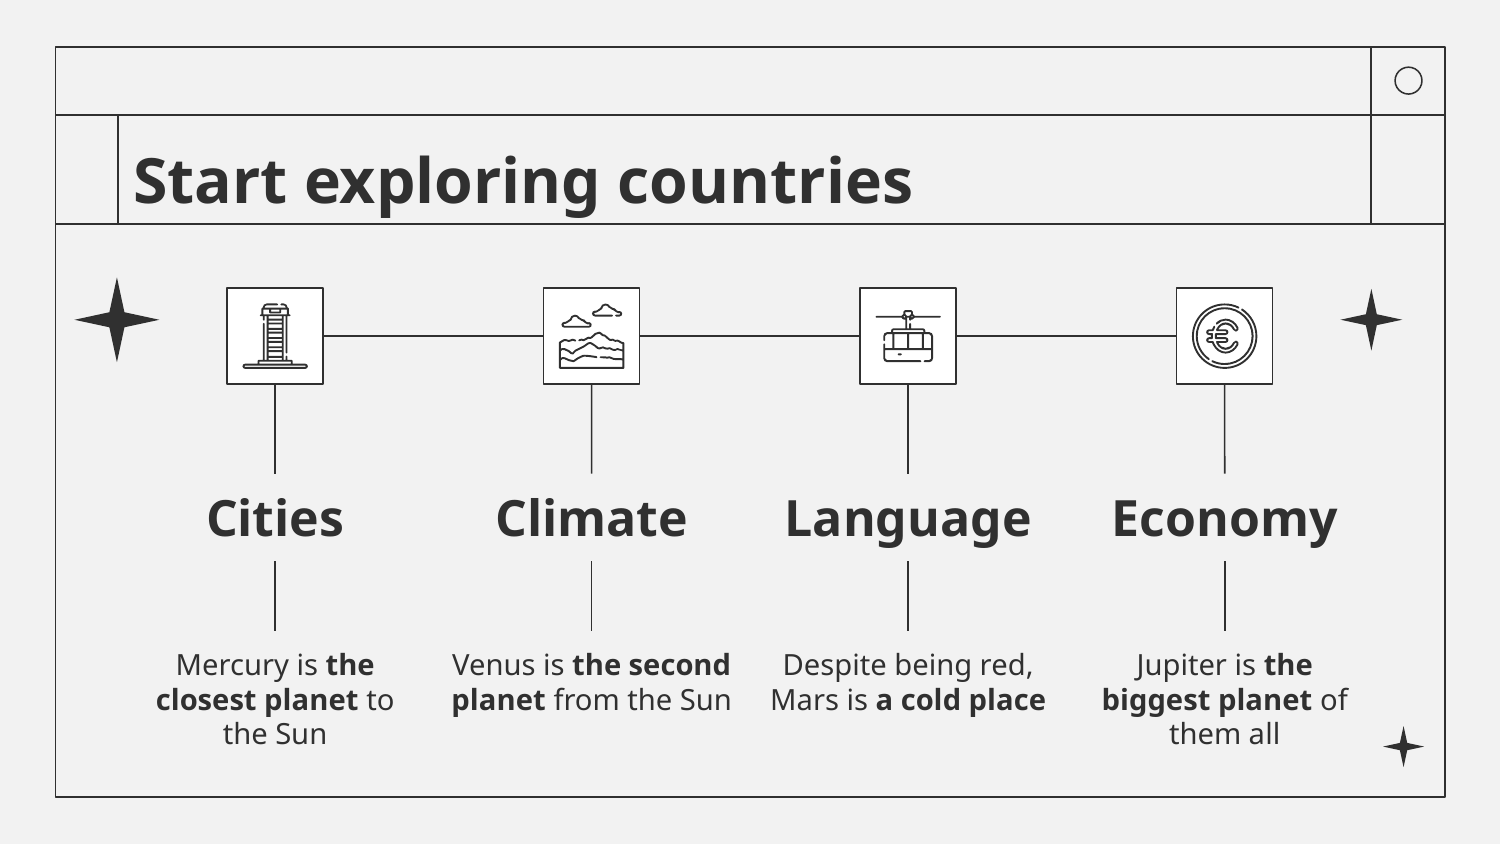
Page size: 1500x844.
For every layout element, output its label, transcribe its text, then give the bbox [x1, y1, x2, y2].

text_box [242, 303, 308, 369]
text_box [1191, 303, 1258, 370]
text_box Mercury is the closest planet to the Sun [117, 630, 433, 719]
text_box Language [750, 473, 1066, 562]
text_box Jupiter is the biggest planet of them all [1066, 630, 1383, 719]
text_box Climate [433, 473, 750, 562]
text_box Cities [116, 473, 433, 562]
text_box Economy [1066, 473, 1383, 562]
text_box [543, 288, 640, 385]
text_box Venus is the second planet from the Sun [433, 630, 750, 719]
text_box Despite being red, Mars is a cold place [750, 630, 1066, 719]
text_box [1176, 288, 1273, 385]
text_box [558, 303, 625, 370]
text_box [55, 114, 1446, 225]
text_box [875, 309, 942, 363]
text_box [860, 288, 957, 385]
text_box [227, 288, 324, 385]
